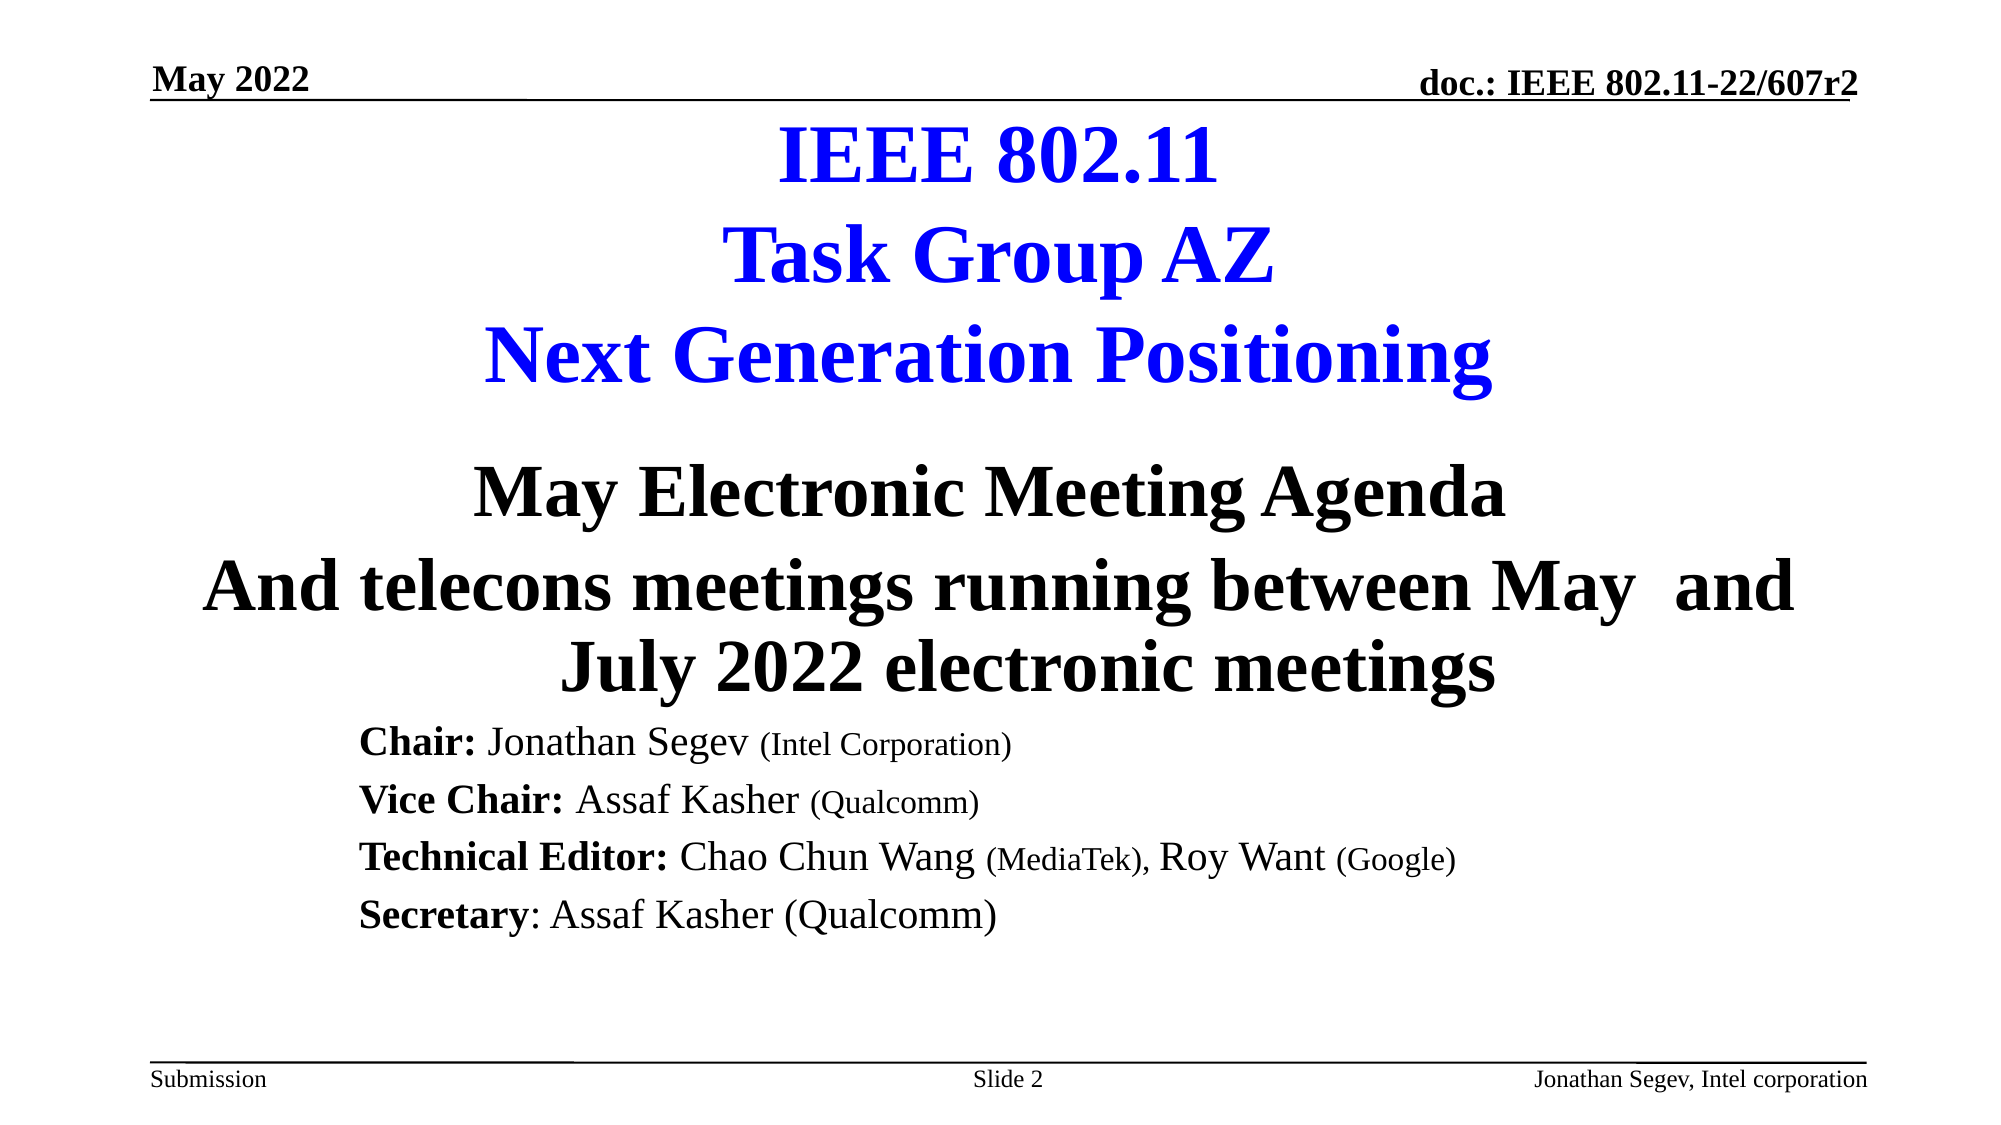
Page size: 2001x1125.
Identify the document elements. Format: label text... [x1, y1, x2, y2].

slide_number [152, 54, 563, 100]
footer Jonathan Segev, Intel corporation [1171, 1061, 1869, 1093]
slide_number Slide 2 [950, 1061, 1067, 1123]
list May Electronic Meeting Agenda And telecons meetings running between May and July 2022 electronic meetings Chair: Jonathan Segev (Intel Corporation) Vice Chair: Assaf Kasher (Qualcomm) Technical Editor: Chao Chun Wang (MediaTek), Roy Want (Google) Secretary: Assaf Kasher (Qualcomm) [149, 444, 1850, 1000]
title IEEE 802.11 Task Group AZ Next Generation Positioning [149, 112, 1850, 386]
